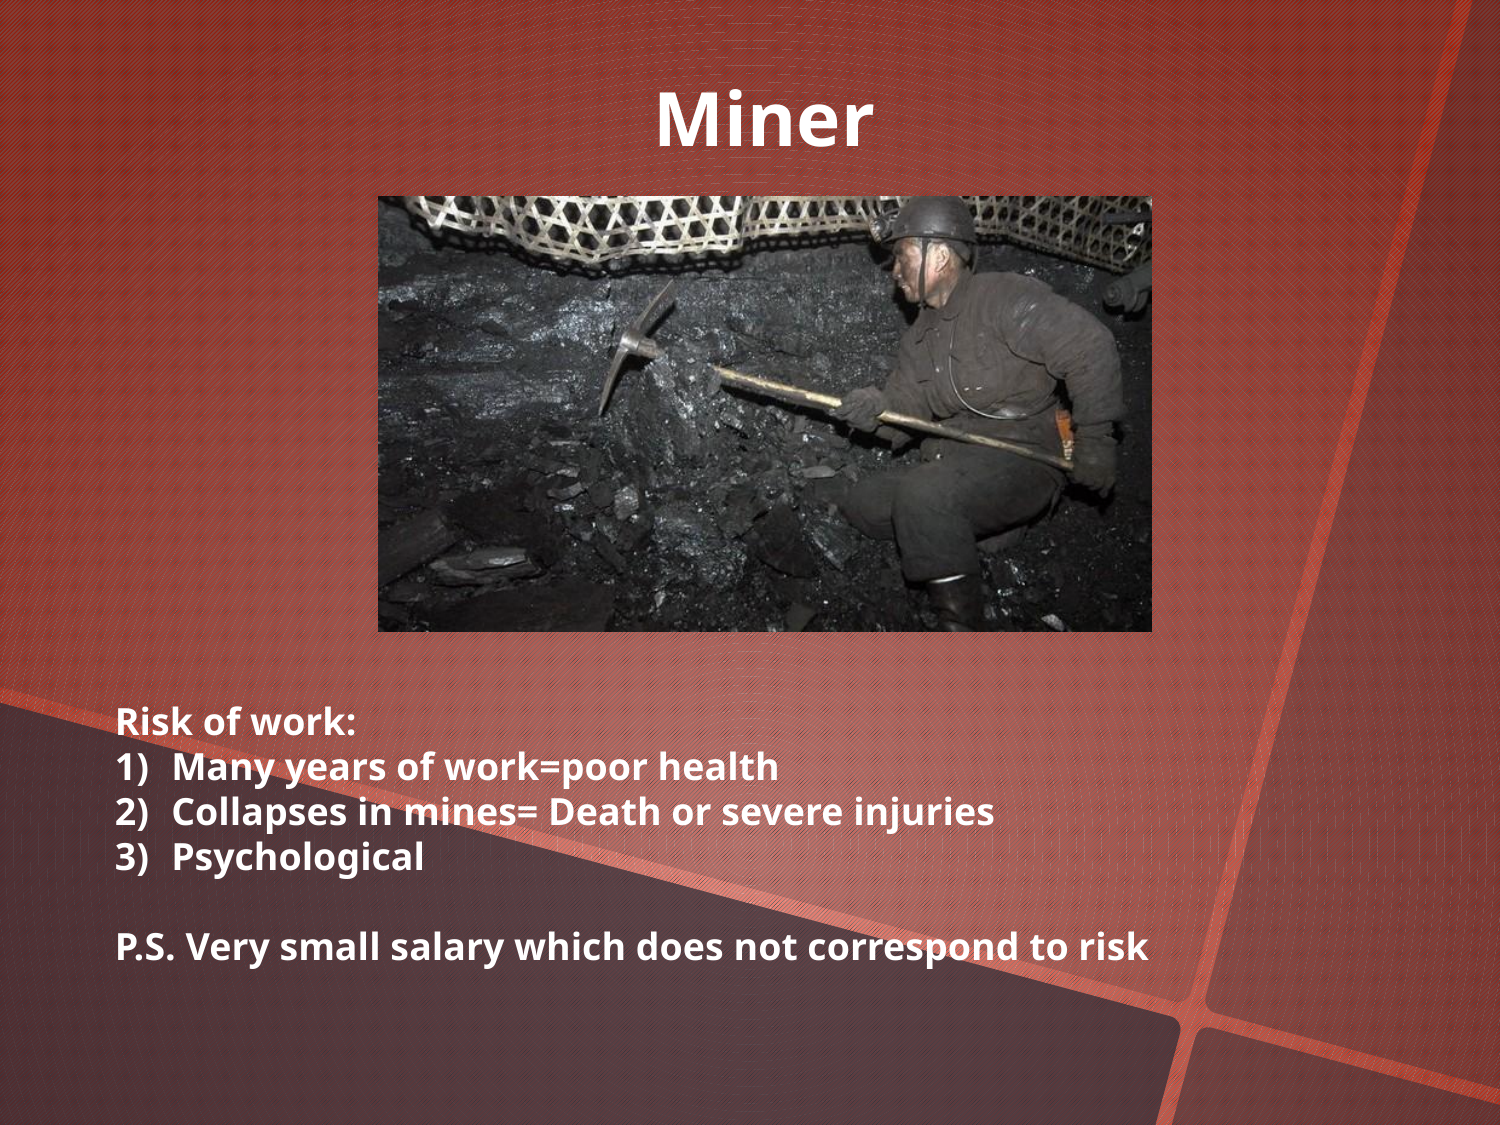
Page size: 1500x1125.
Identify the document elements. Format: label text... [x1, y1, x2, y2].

text_box Risk of work: Many years of work=poor health Collapses in mines= Death or severe injuries Psychological P.S. Very small salary which does not correspond to risk [100, 690, 1165, 976]
text_box Miner [407, 19, 1122, 169]
picture [377, 195, 1152, 632]
